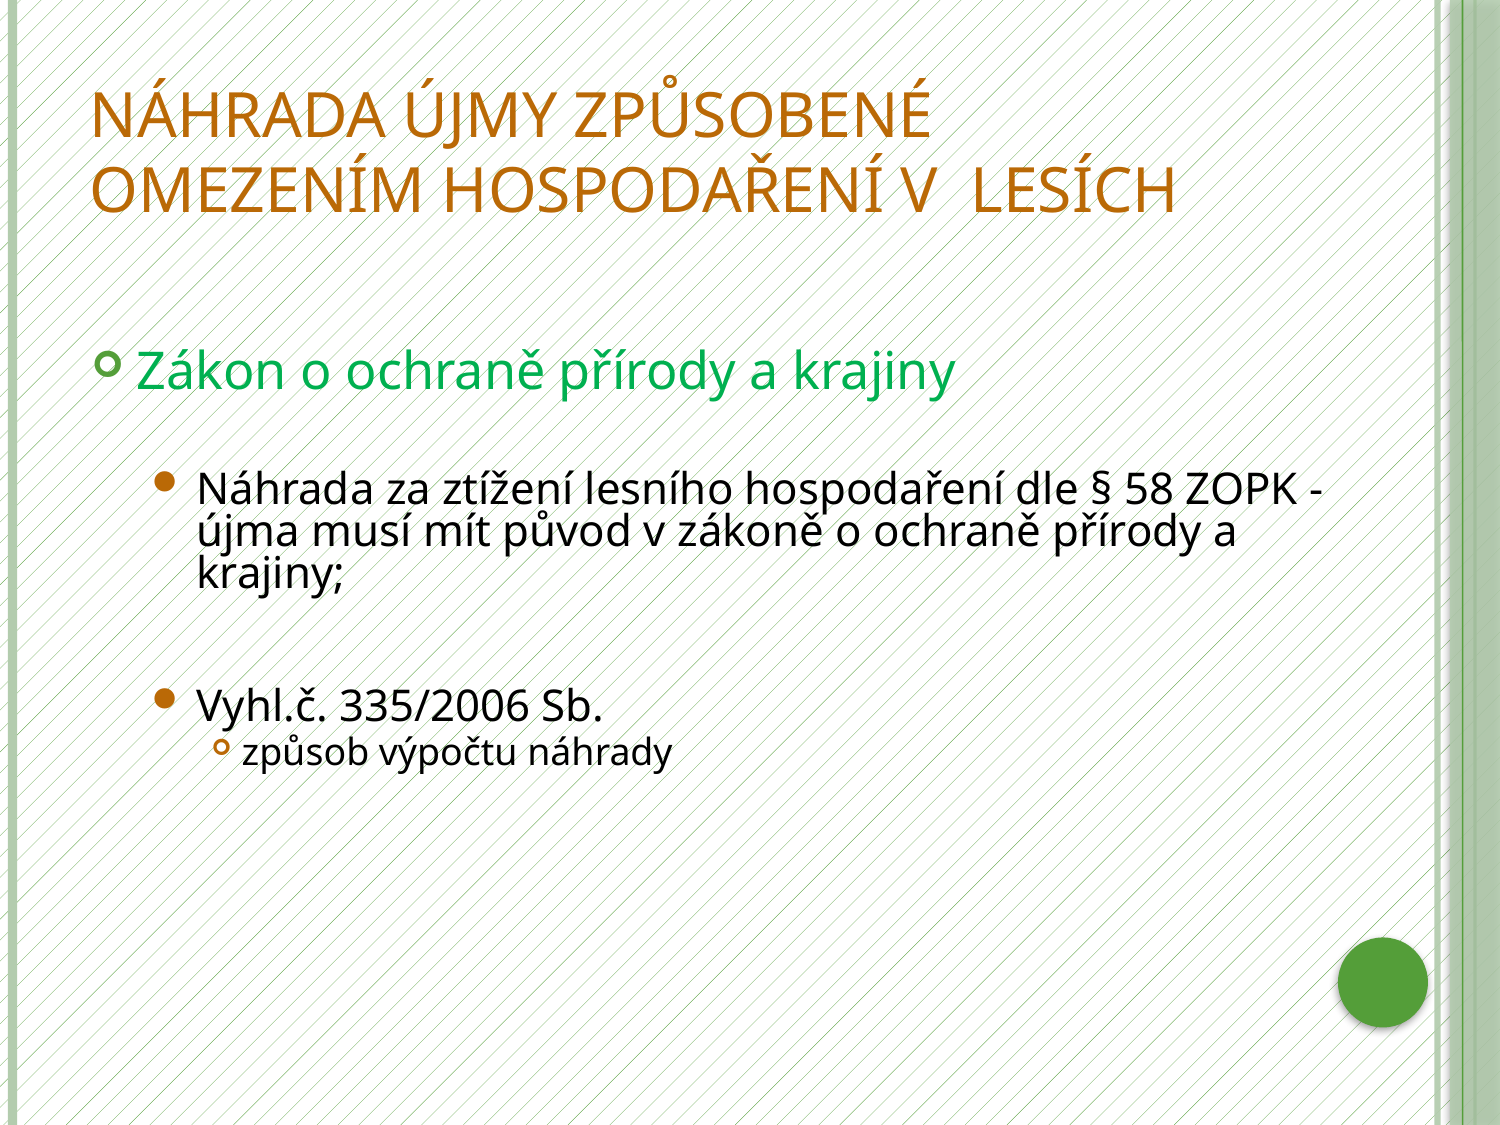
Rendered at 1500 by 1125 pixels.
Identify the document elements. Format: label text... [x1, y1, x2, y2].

title Náhrada újmy způsobené omezením hospodaření v lesích [75, 45, 1300, 233]
list Zákon o ochraně přírody a krajiny Náhrada za ztížení lesního hospodaření dle § 58 ZOPK - újma musí mít původ v zákoně o ochraně přírody a krajiny; Vyhl.č. 335/2006 Sb. způsob výpočtu náhrady [76, 267, 1386, 1059]
